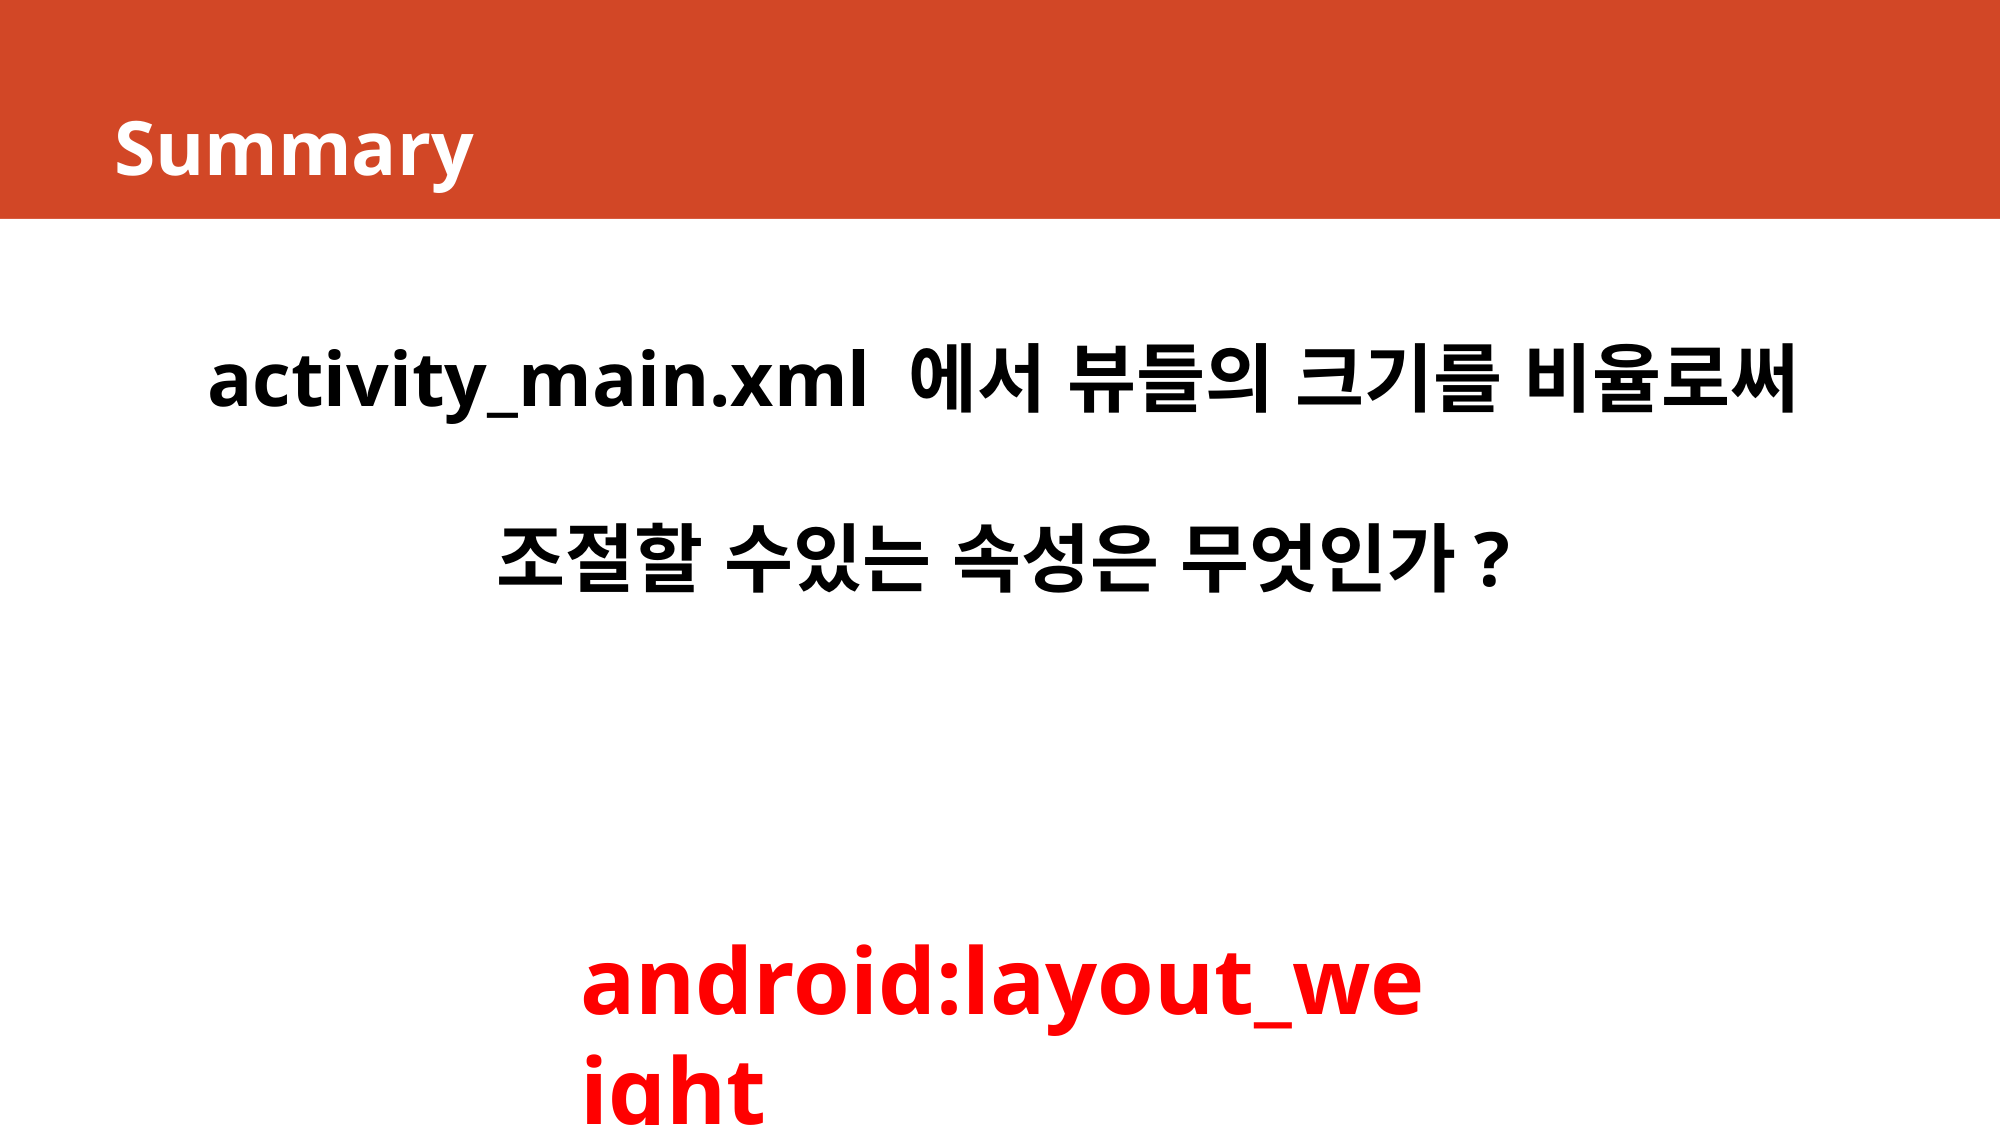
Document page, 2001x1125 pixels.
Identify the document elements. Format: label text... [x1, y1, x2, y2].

text_box android:layout_weight [565, 915, 1442, 1125]
text_box activity_main.xml 에서 뷰들의 크기를 비율로써 조절할 수있는 속성은 무엇인가? [99, 324, 1909, 609]
title Summary [99, 0, 1863, 199]
